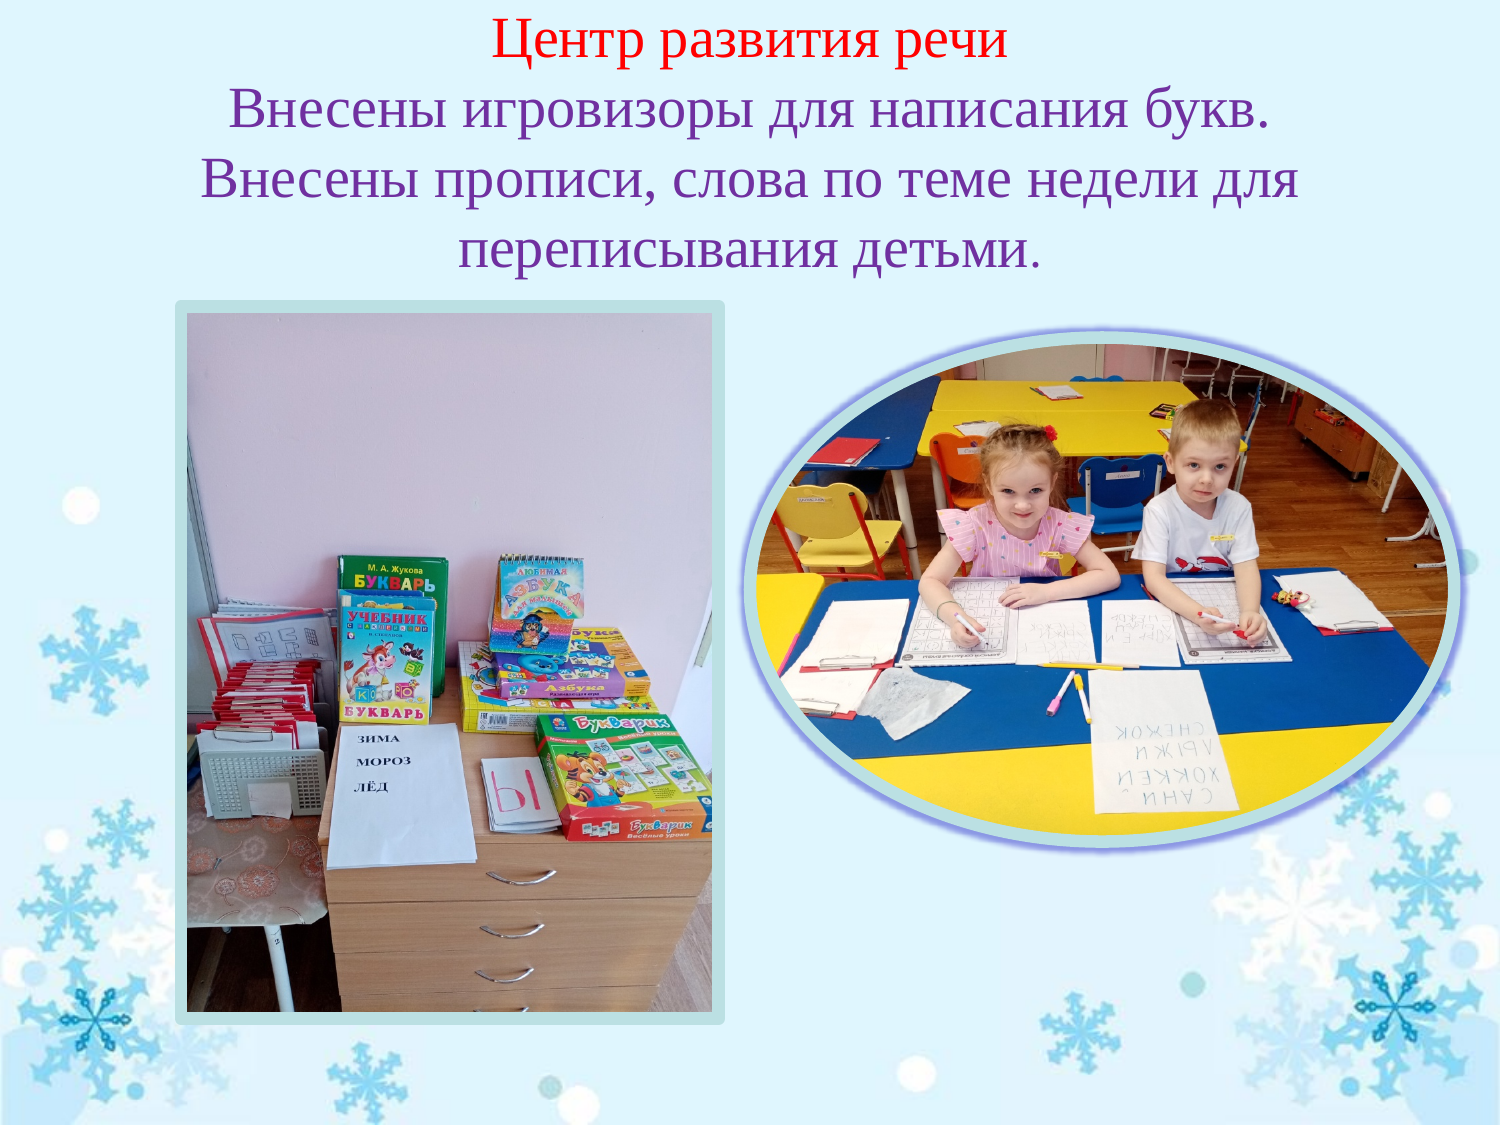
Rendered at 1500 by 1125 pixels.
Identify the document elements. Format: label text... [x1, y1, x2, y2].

title Центр развития речи Внесены игровизоры для написания букв. Внесены прописи, слова по теме недели для переписывания детьми. [74, 44, 1426, 233]
picture [0, 0, 1500, 1125]
